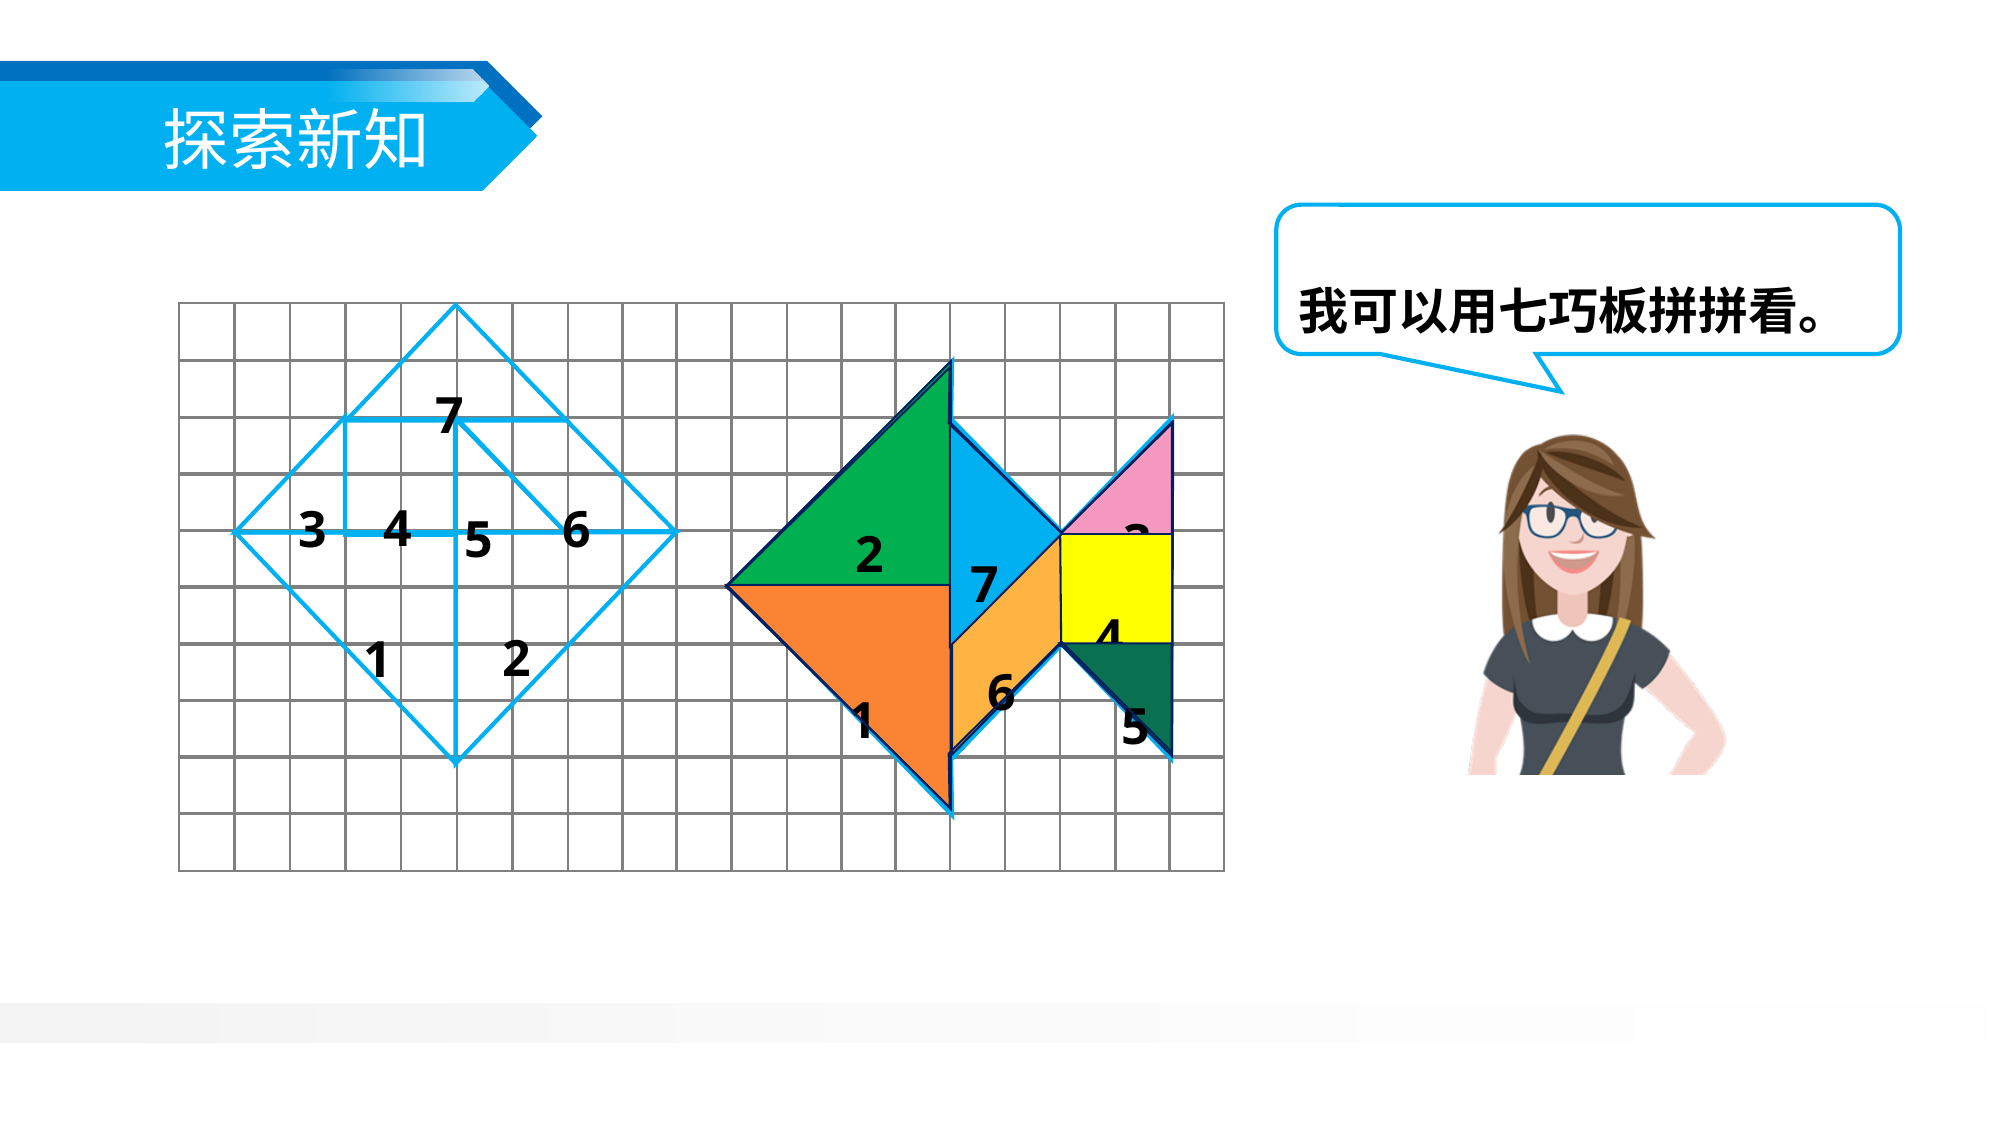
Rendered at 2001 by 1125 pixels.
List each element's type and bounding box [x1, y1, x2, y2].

text_box [726, 361, 951, 584]
text_box [1063, 534, 1172, 627]
text_box [1059, 627, 1188, 756]
text_box [178, 302, 1224, 871]
text_box [1063, 422, 1190, 564]
text_box [726, 584, 951, 810]
text_box [949, 422, 1063, 647]
text_box [1276, 204, 1900, 775]
text_box [951, 647, 1059, 755]
